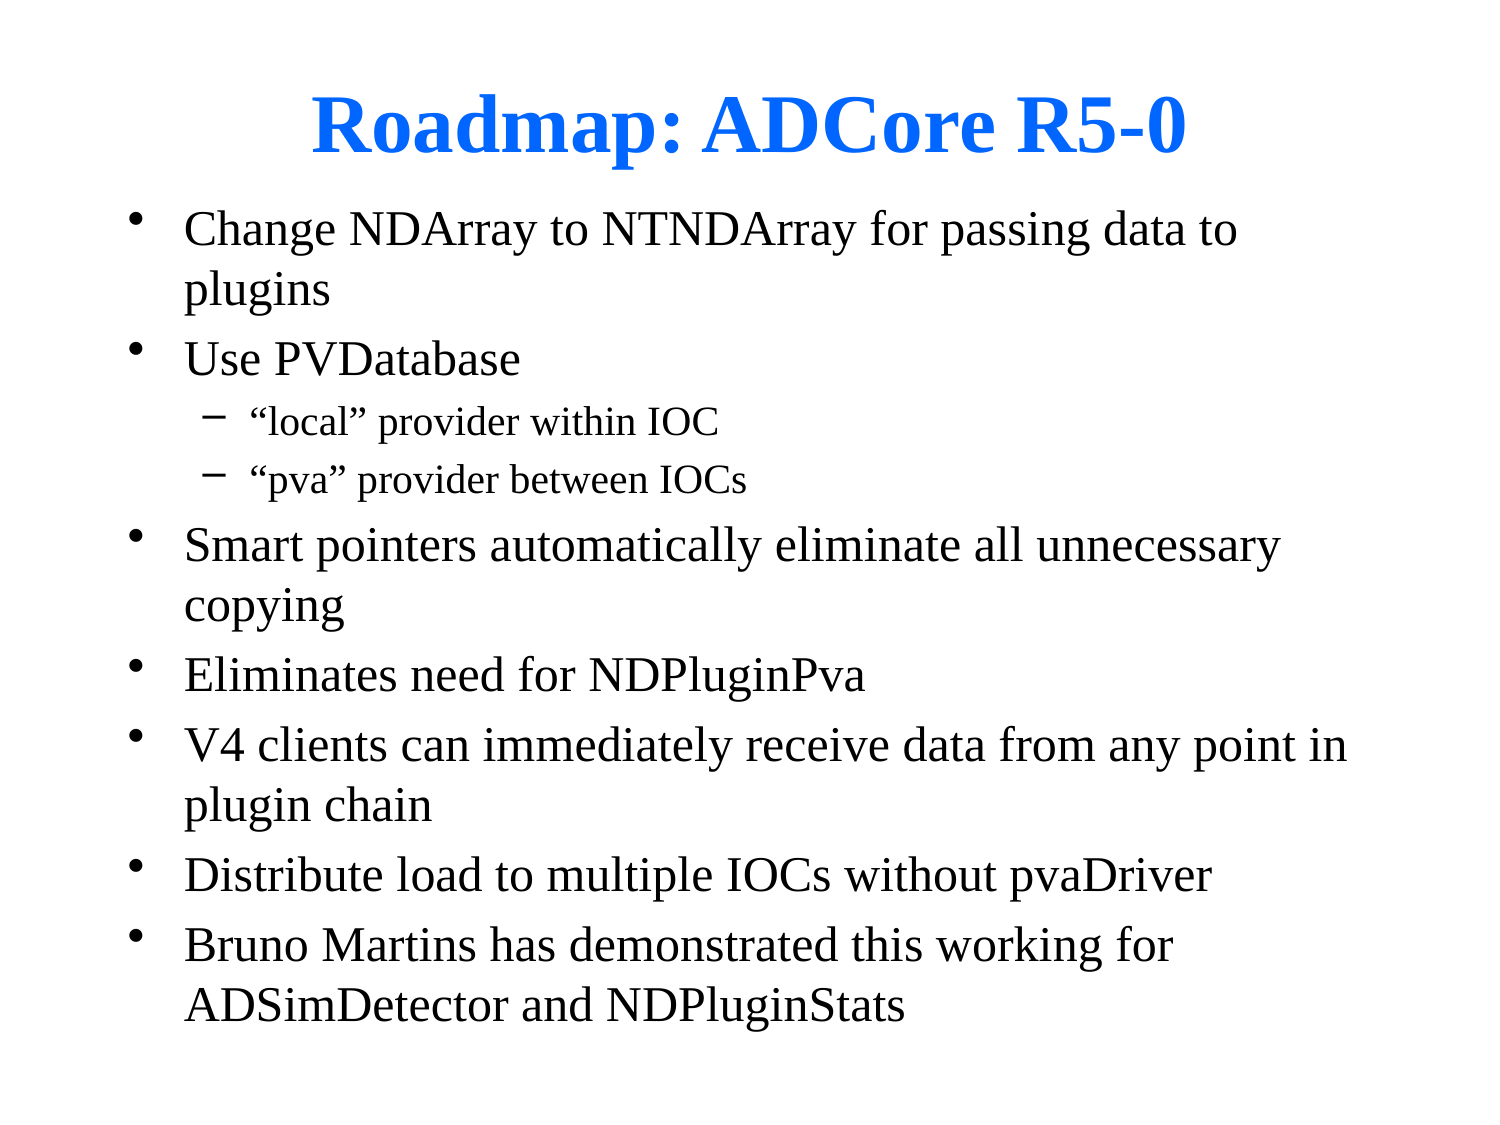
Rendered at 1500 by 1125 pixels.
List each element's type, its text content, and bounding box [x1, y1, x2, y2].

list Change NDArray to NTNDArray for passing data to plugins Use PVDatabase “local” provider within IOC “pva” provider between IOCs Smart pointers automatically eliminate all unnecessary copying Eliminates need for NDPluginPva V4 clients can immediately receive data from any point in plugin chain Distribute load to multiple IOCs without pvaDriver Bruno Martins has demonstrated this working for ADSimDetector and NDPluginStats [112, 187, 1388, 863]
title Roadmap: ADCore R5-0 [112, 24, 1388, 187]
